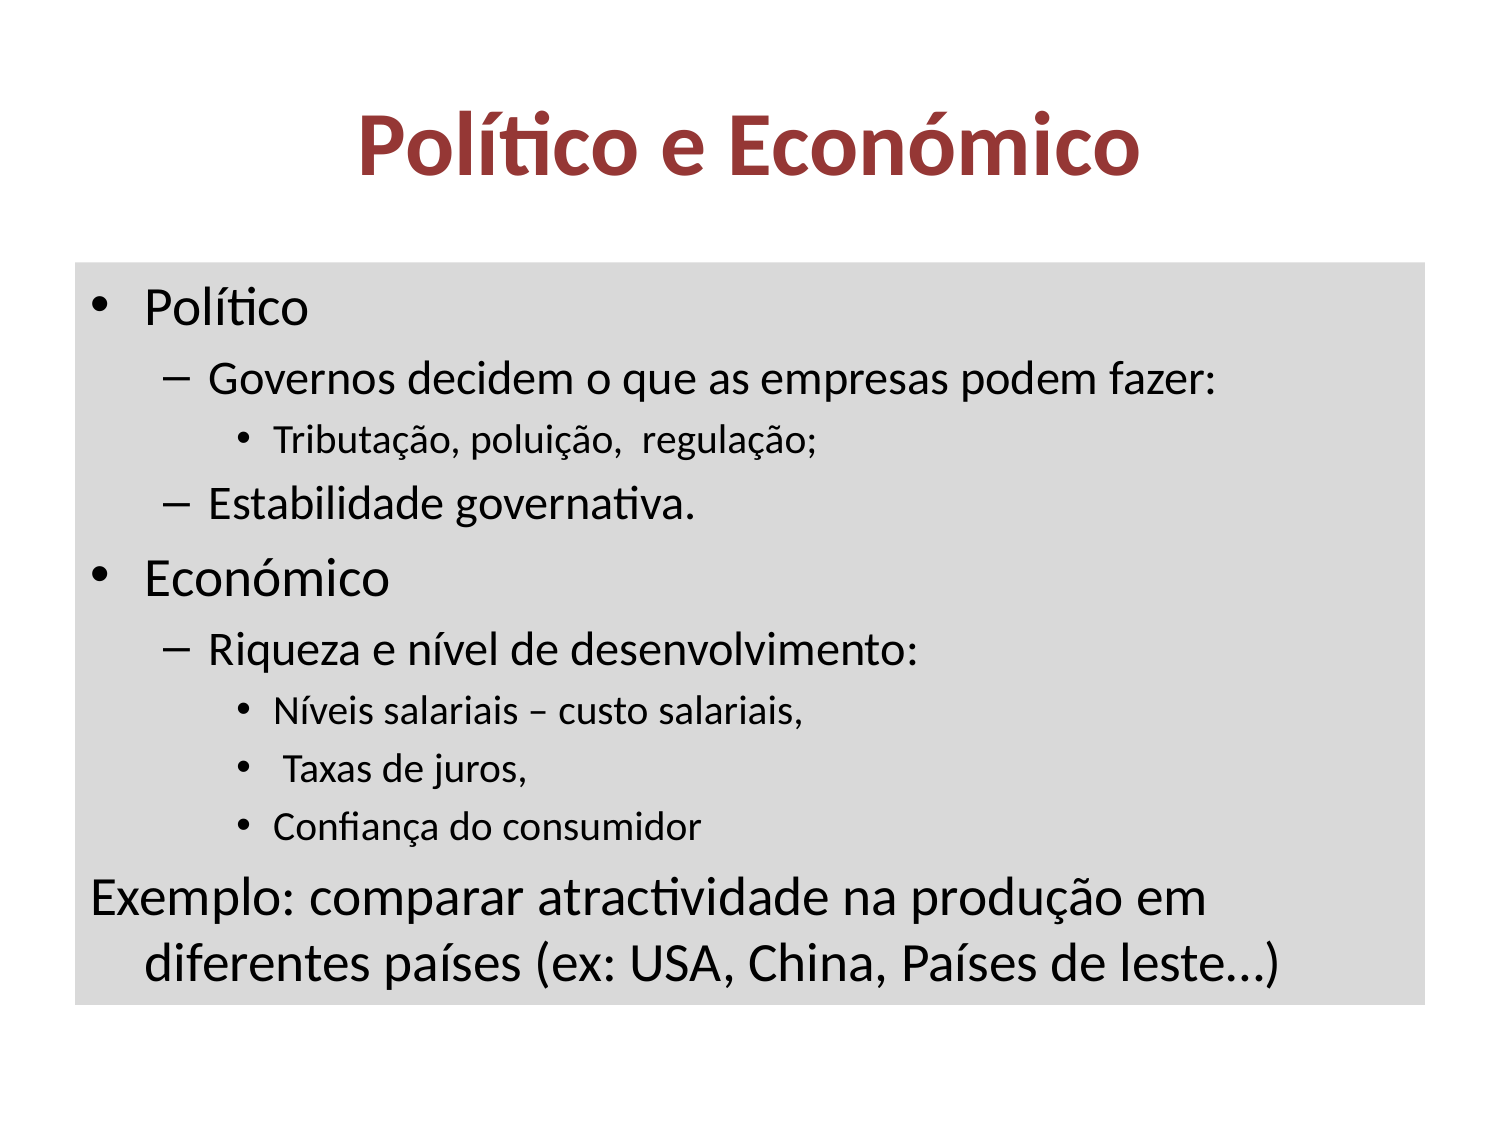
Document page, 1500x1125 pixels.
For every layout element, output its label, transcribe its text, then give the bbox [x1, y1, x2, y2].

list Político Governos decidem o que as empresas podem fazer: Tributação, poluição, regulação; Estabilidade governativa. Económico Riqueza e nível de desenvolvimento: Níveis salariais – custo salariais, Taxas de juros, Confiança do consumidor Exemplo: comparar atractividade na produção em diferentes países (ex: USA, China, Países de leste…) [75, 262, 1425, 1005]
title Político e Económico [75, 45, 1425, 233]
